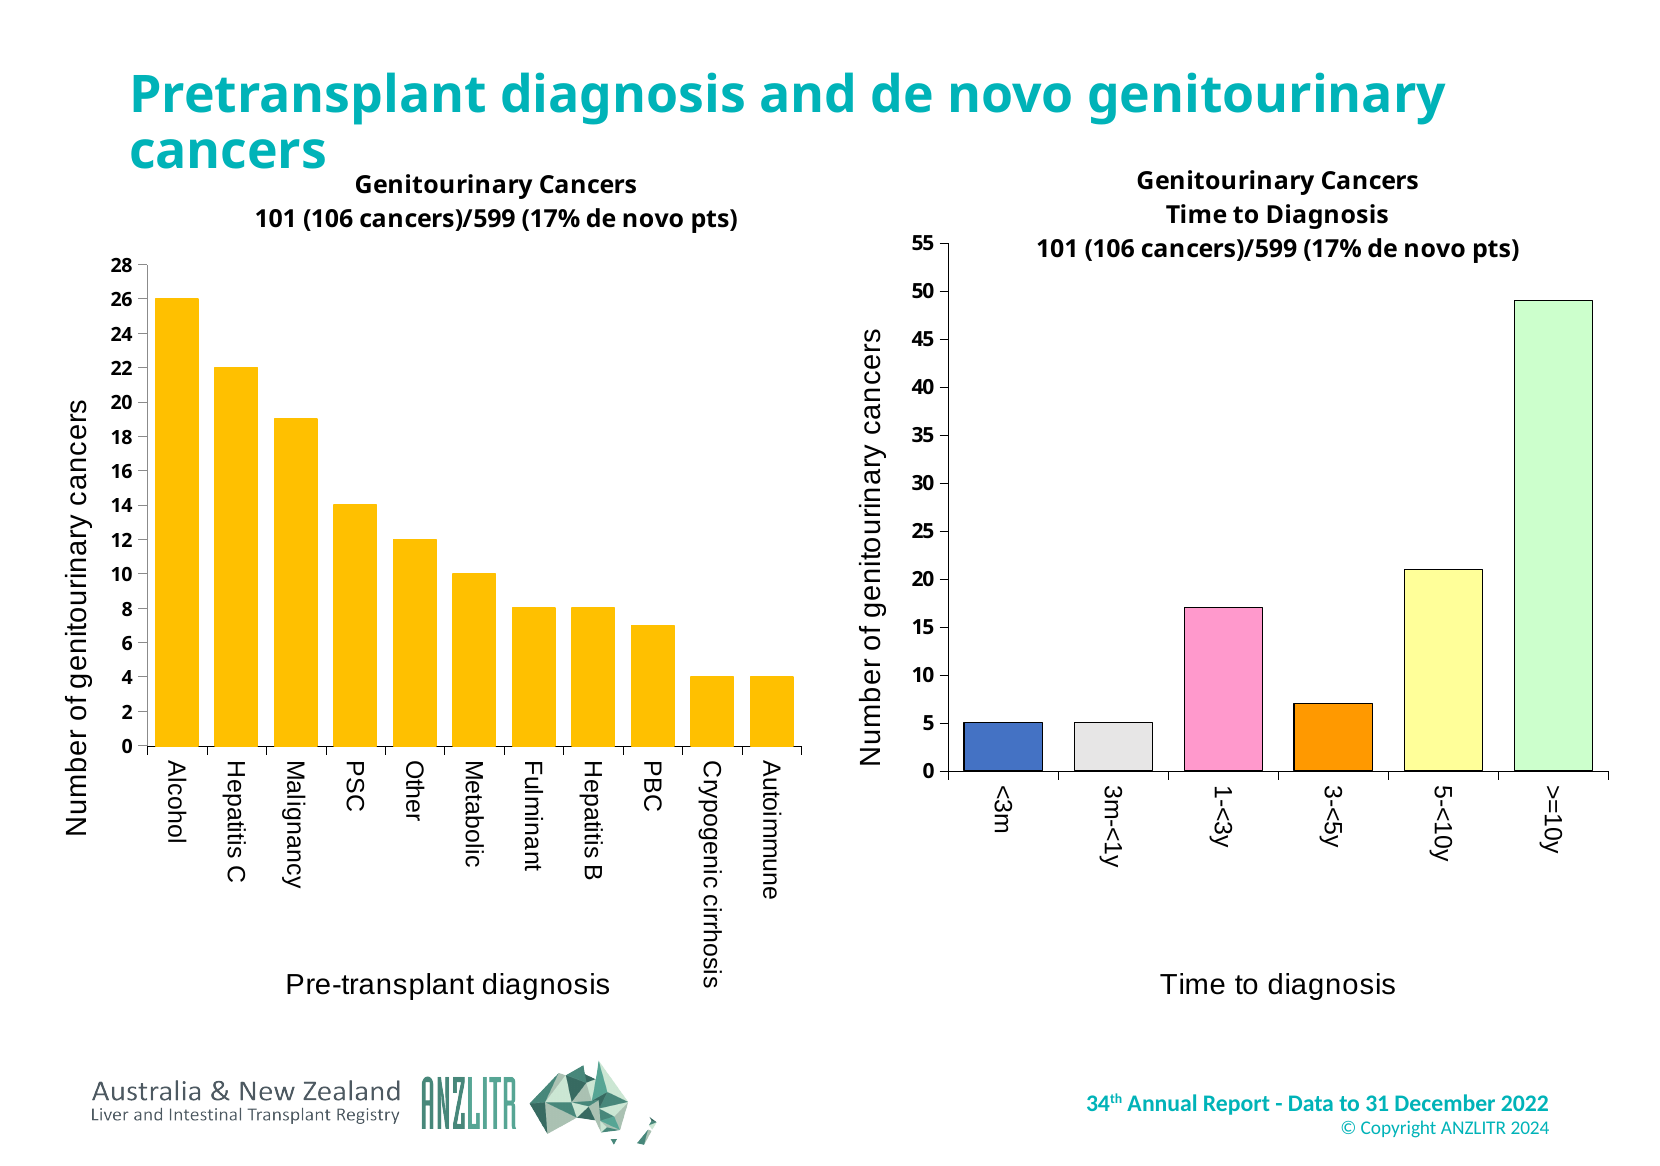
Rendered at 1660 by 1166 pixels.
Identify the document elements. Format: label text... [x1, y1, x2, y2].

title Pretransplant diagnosis and de novo genitourinary cancers [114, 42, 1546, 206]
chart [838, 155, 1660, 1010]
chart [50, 155, 810, 1010]
picture [92, 1060, 657, 1145]
